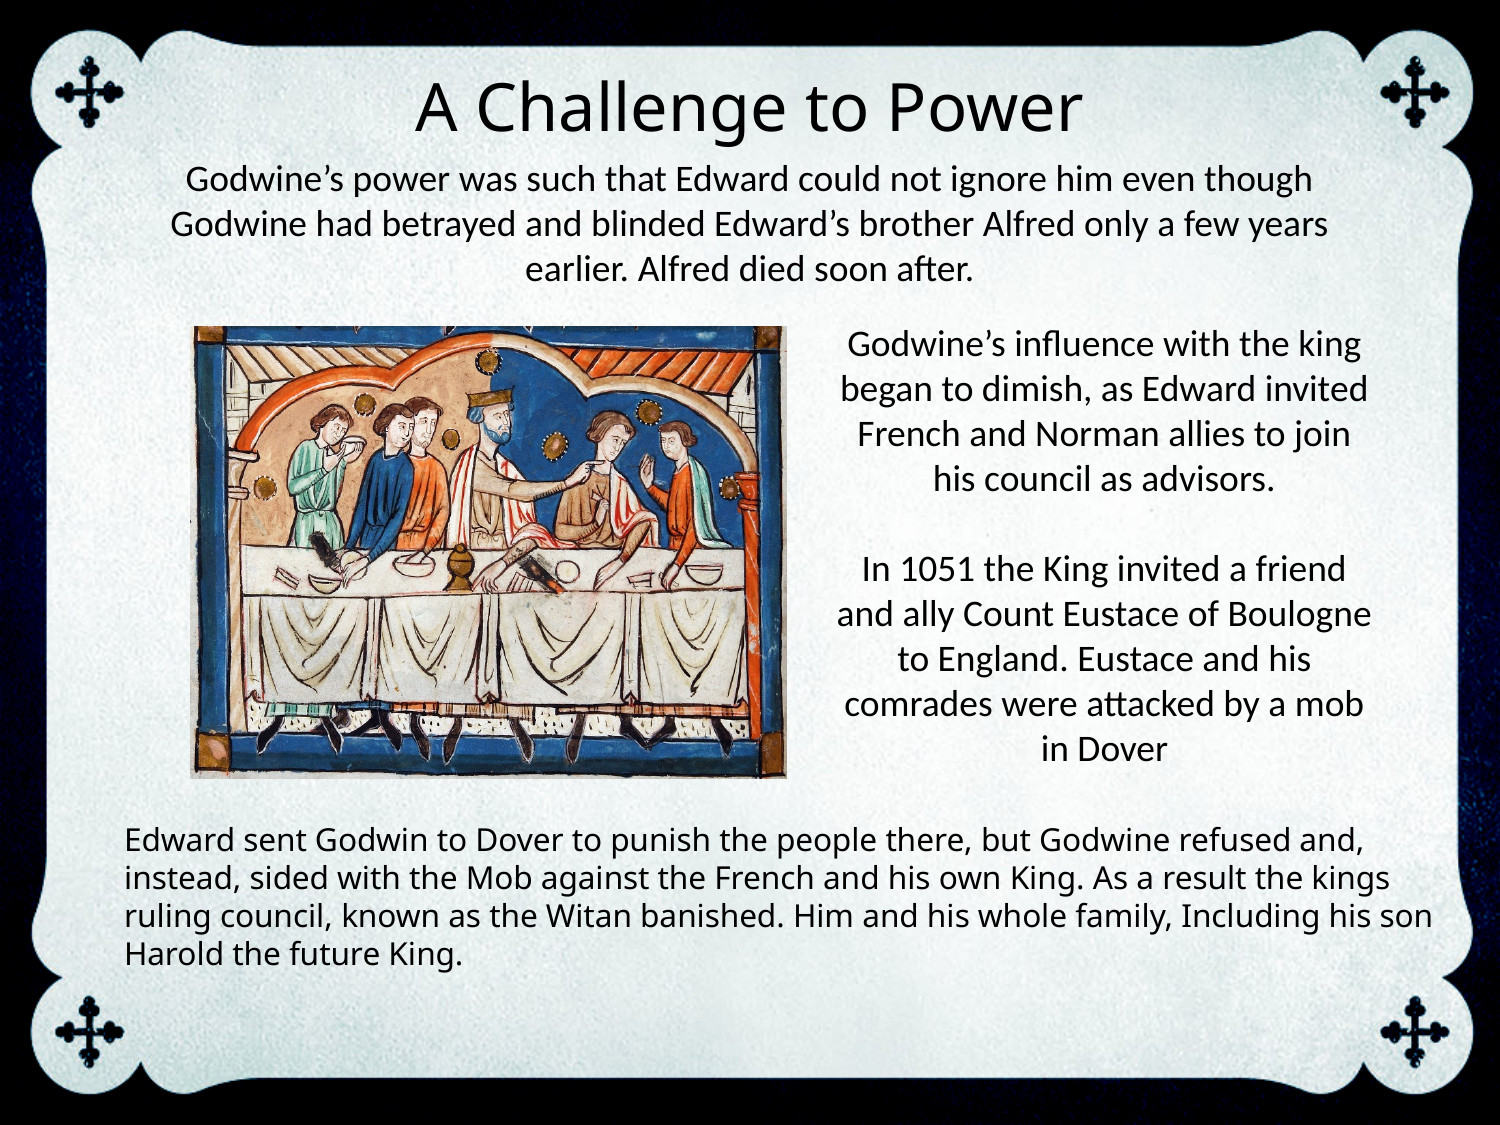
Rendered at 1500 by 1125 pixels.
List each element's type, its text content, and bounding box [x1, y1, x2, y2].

picture [0, 0, 1500, 1125]
title A Challenge to Power [75, 20, 1425, 190]
list Edward sent Godwin to Dover to punish the people there, but Godwine refused and, instead, sided with the Mob against the French and his own King. As a result the kings ruling council, known as the Witan banished. Him and his whole family, Including his son Harold the future King. [109, 812, 1460, 981]
text_box Godwine’s power was such that Edward could not ignore him even though Godwine had betrayed and blinded Edward’s brother Alfred only a few years earlier. Alfred died soon after. [109, 146, 1391, 297]
text_box Godwine’s influence with the king began to dimish, as Edward invited French and Norman allies to join his council as advisors. In 1051 the King invited a friend and ally Count Eustace of Boulogne to England. Eustace and his comrades were attacked by a mob in Dover [818, 311, 1391, 777]
